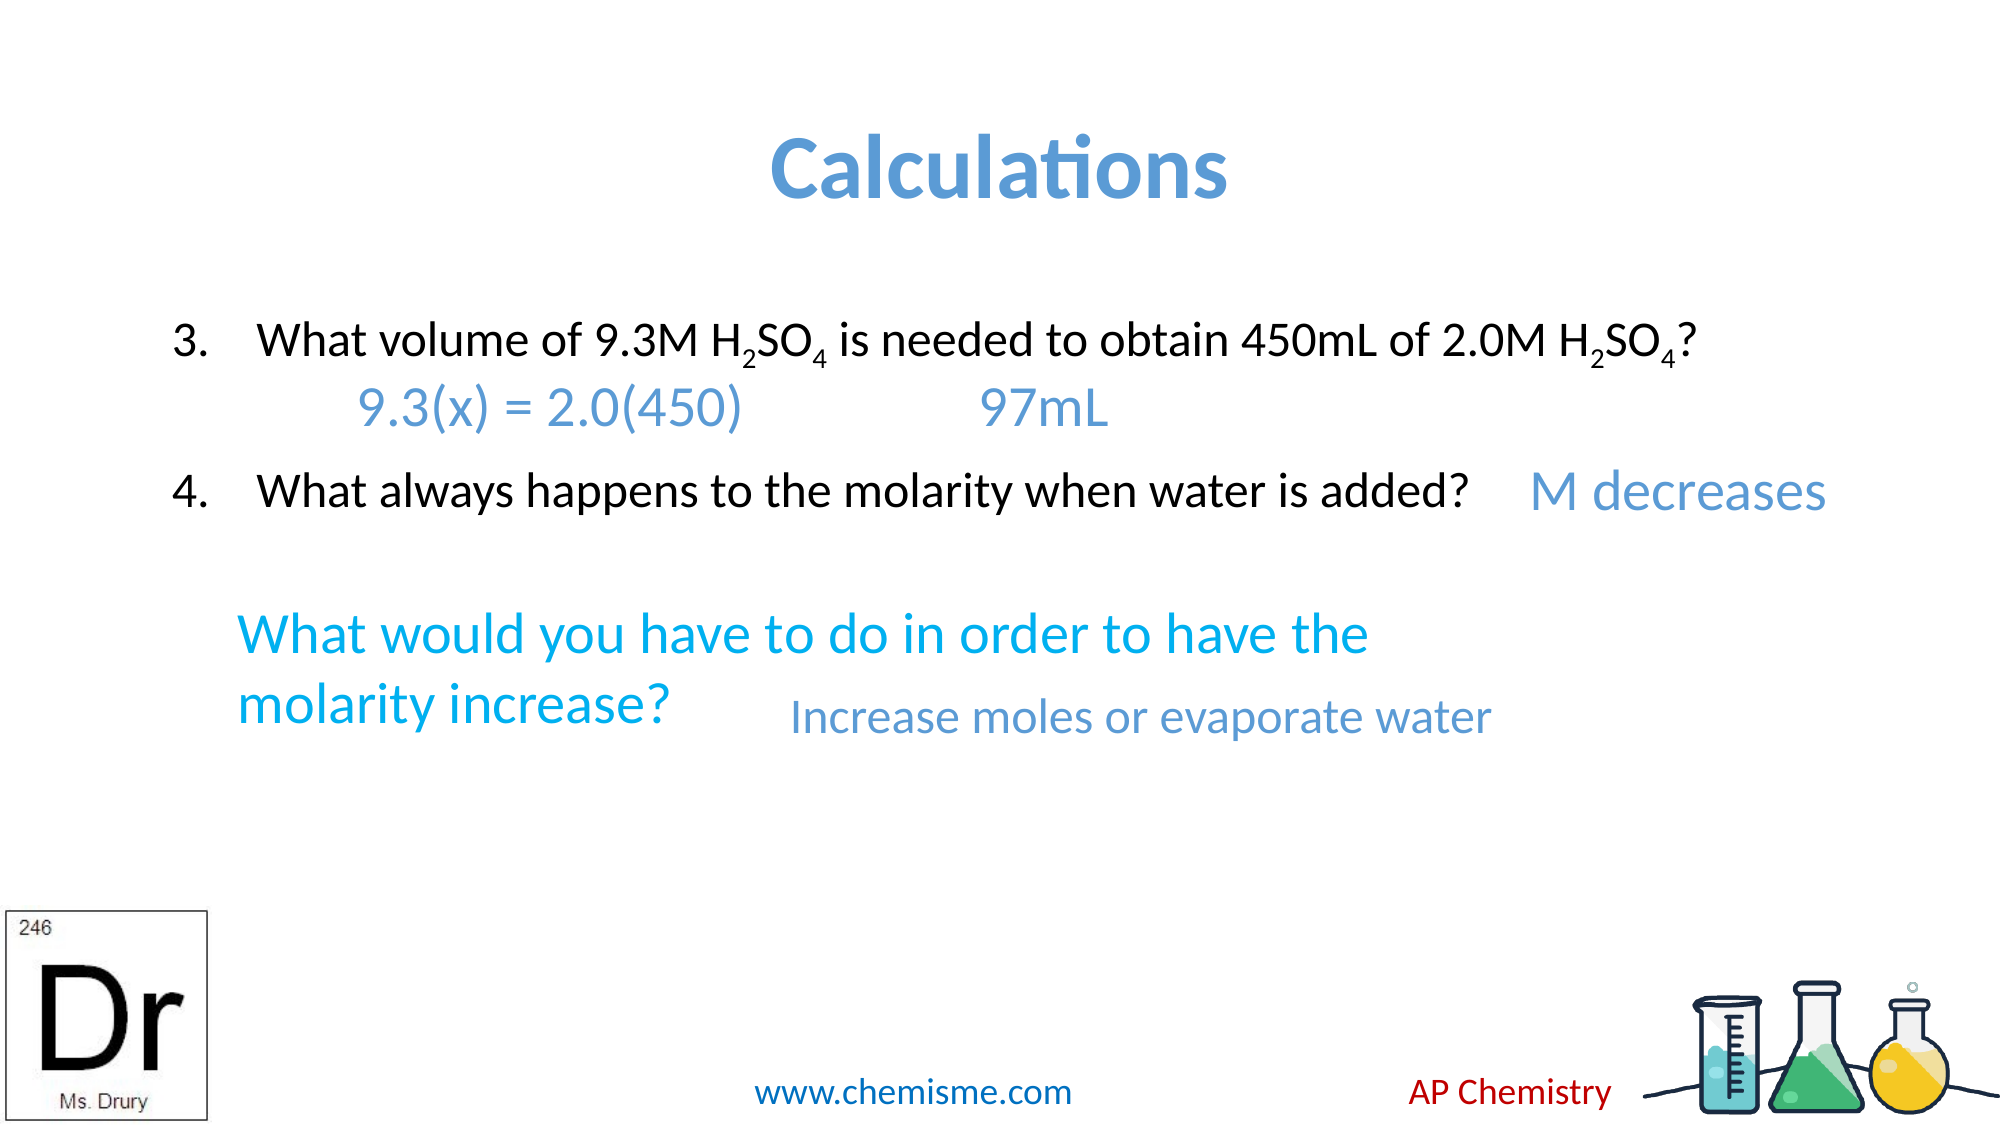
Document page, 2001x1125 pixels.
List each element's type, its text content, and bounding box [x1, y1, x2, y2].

picture [1602, 882, 2001, 1125]
text_box What would you have to do in order to have the molarity increase? [223, 587, 1436, 743]
text_box M decreases [1514, 444, 1952, 530]
list What volume of 9.3M H2SO4 is needed to obtain 450mL of 2.0M H2SO4? What always happens to the molarity when water is added? [137, 299, 1863, 1014]
picture [0, 905, 212, 1125]
text_box 97mL [964, 360, 1327, 446]
text_box 9.3(x) = 2.0(450) [342, 360, 830, 446]
text_box Increase moles or evaporate water [775, 675, 1626, 751]
title Calculations [137, 59, 1863, 278]
